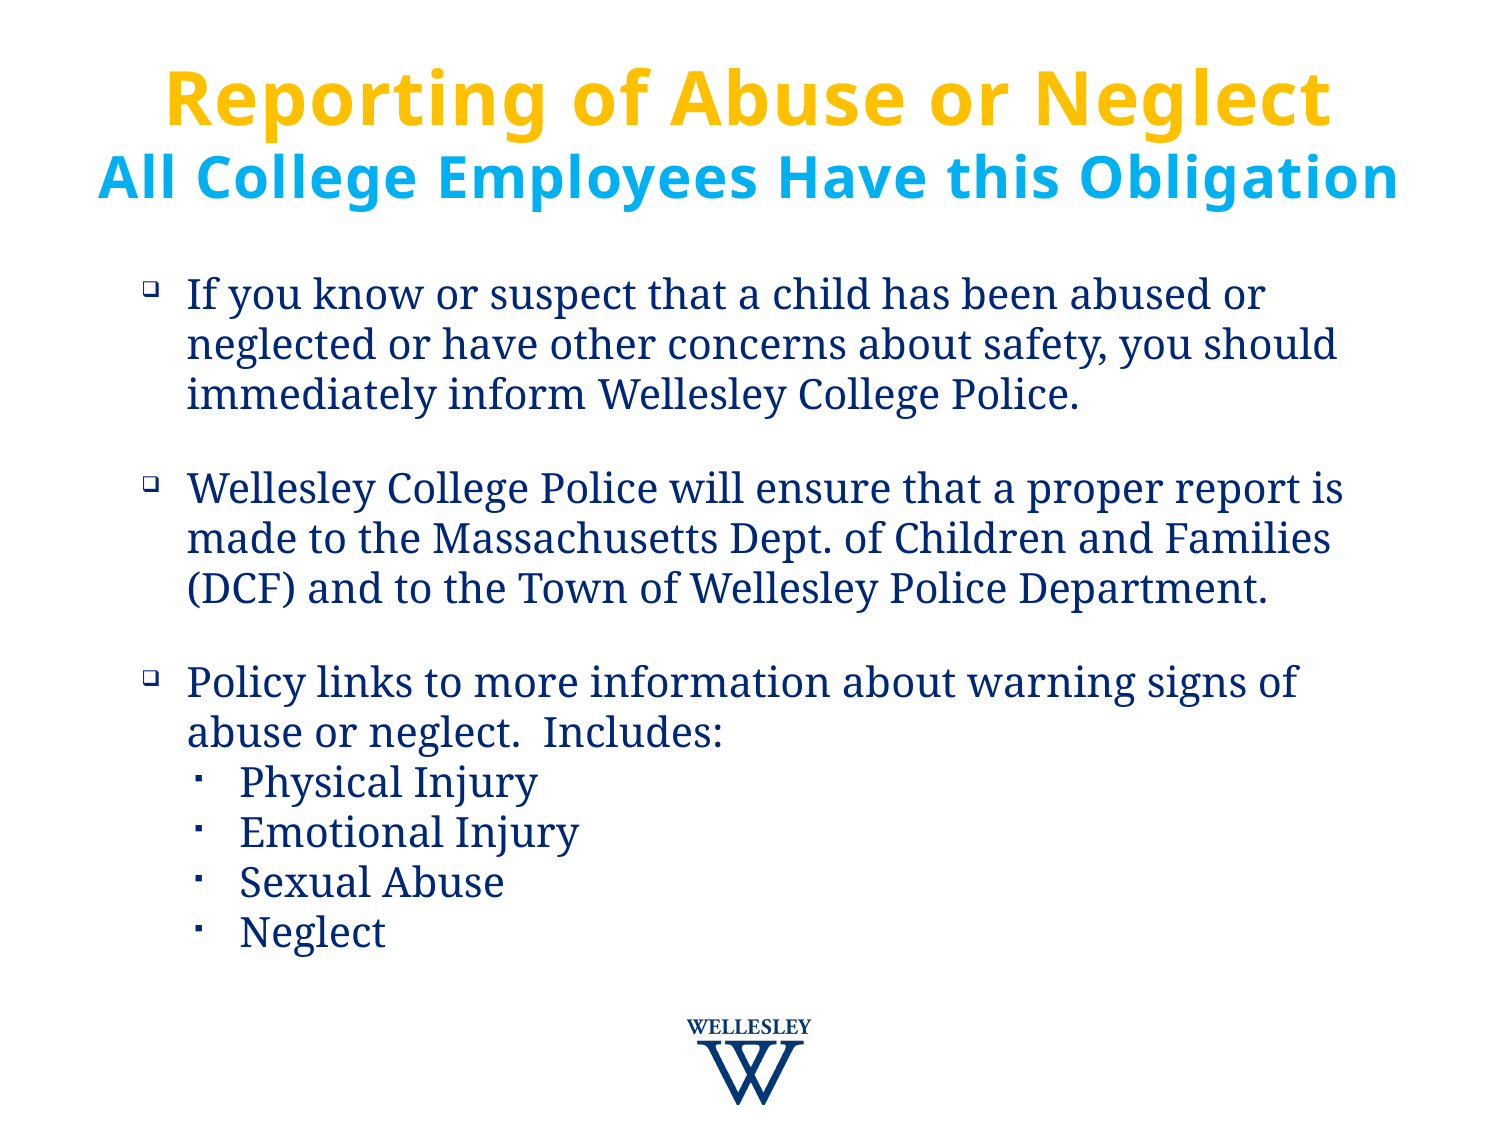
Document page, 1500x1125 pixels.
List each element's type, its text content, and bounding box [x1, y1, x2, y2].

list If you know or suspect that a child has been abused or neglected or have other concerns about safety, you should immediately inform Wellesley College Police. Wellesley College Police will ensure that a proper report is made to the Massachusetts Dept. of Children and Families (DCF) and to the Town of Wellesley Police Department. Policy links to more information about warning signs of abuse or neglect. Includes: Physical Injury Emotional Injury Sexual Abuse Neglect [75, 262, 1425, 1005]
title Reporting of Abuse or Neglect All College Employees Have this Obligation [75, 45, 1425, 233]
